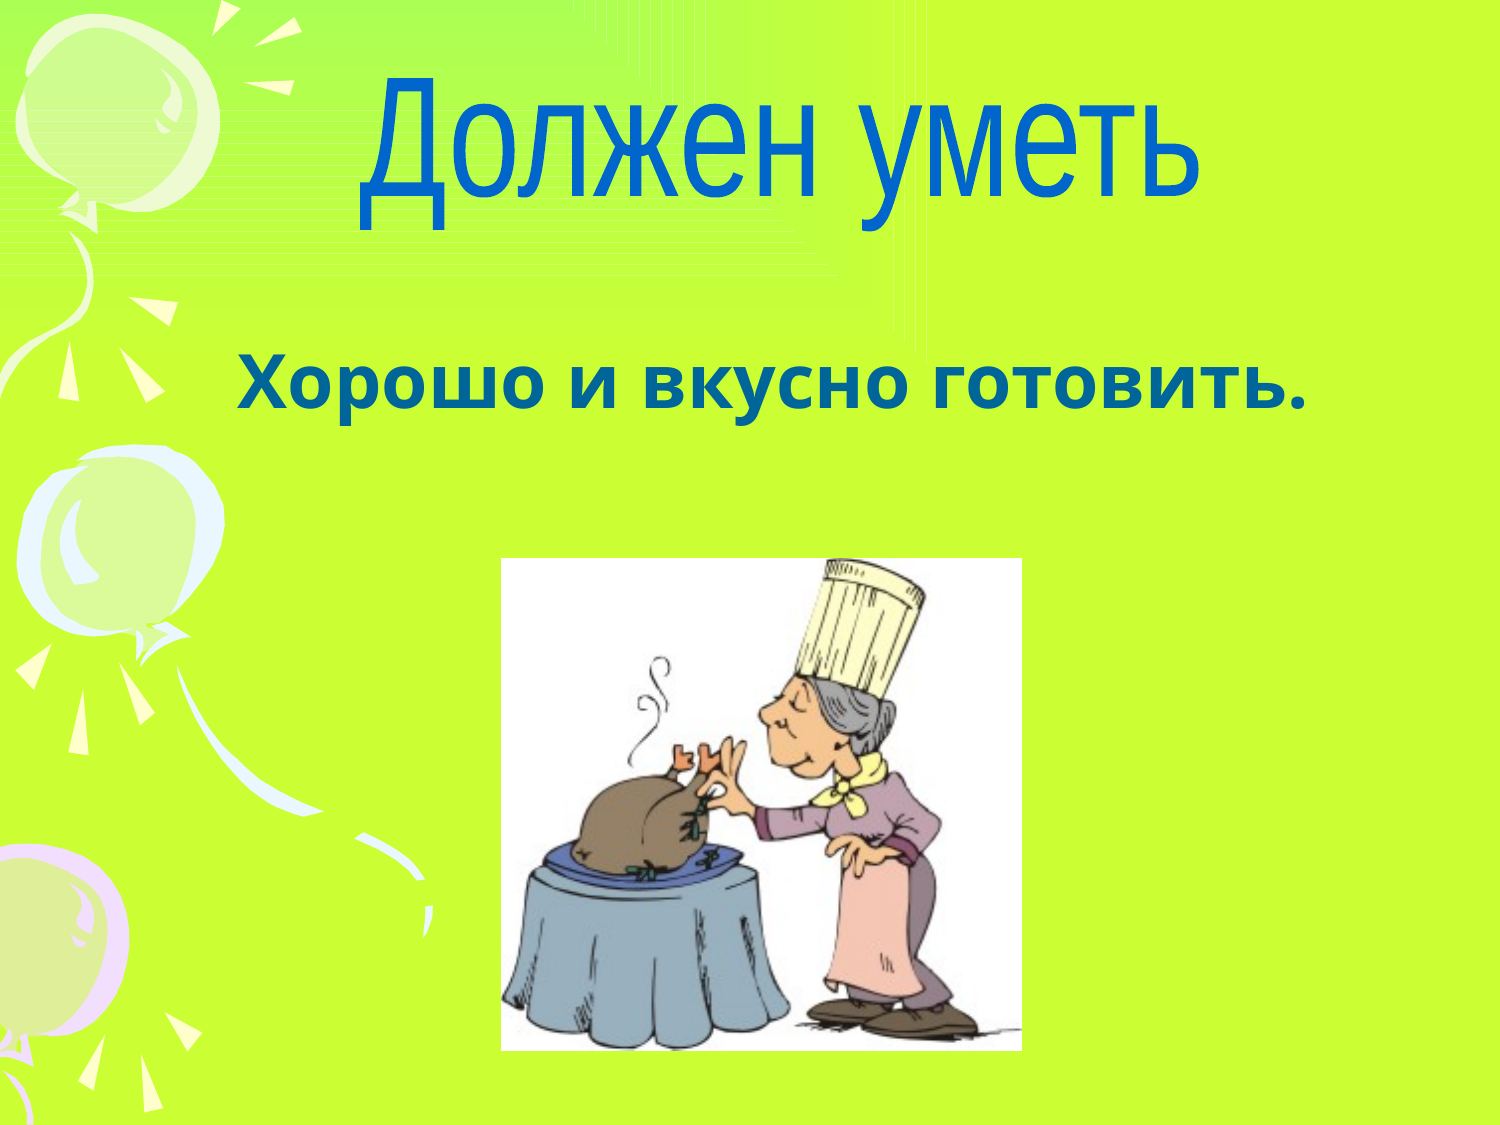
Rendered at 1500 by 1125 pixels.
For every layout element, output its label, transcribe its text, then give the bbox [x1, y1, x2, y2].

picture [501, 558, 1022, 1051]
text_box Хорошо и вкусно готовить. [112, 326, 1435, 432]
